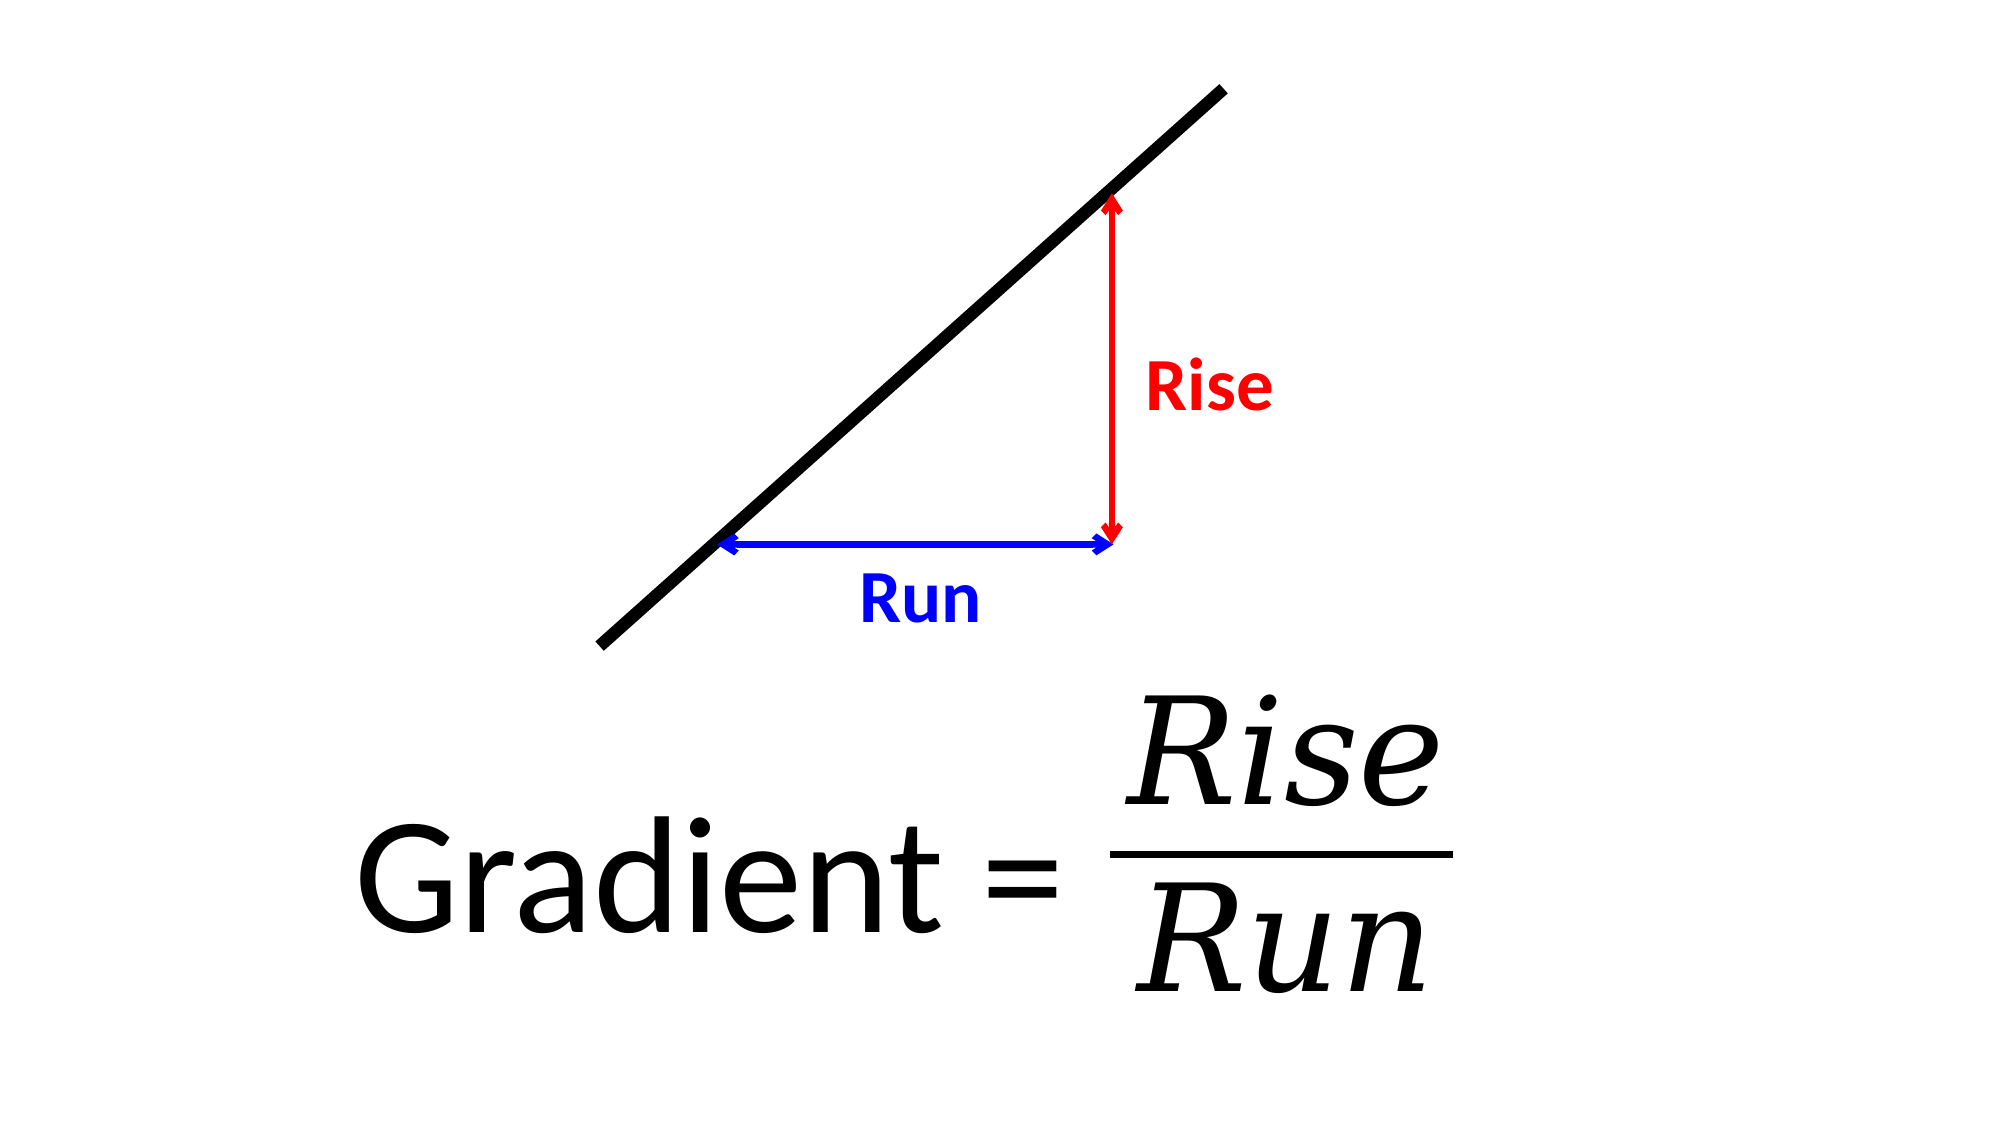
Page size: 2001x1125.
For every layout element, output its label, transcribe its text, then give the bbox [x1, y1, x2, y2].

text_box Rise [1117, 328, 1302, 433]
text_box Run [828, 540, 1013, 544]
text_box Run [828, 545, 1013, 645]
text_box Gradient = [339, 758, 1095, 973]
